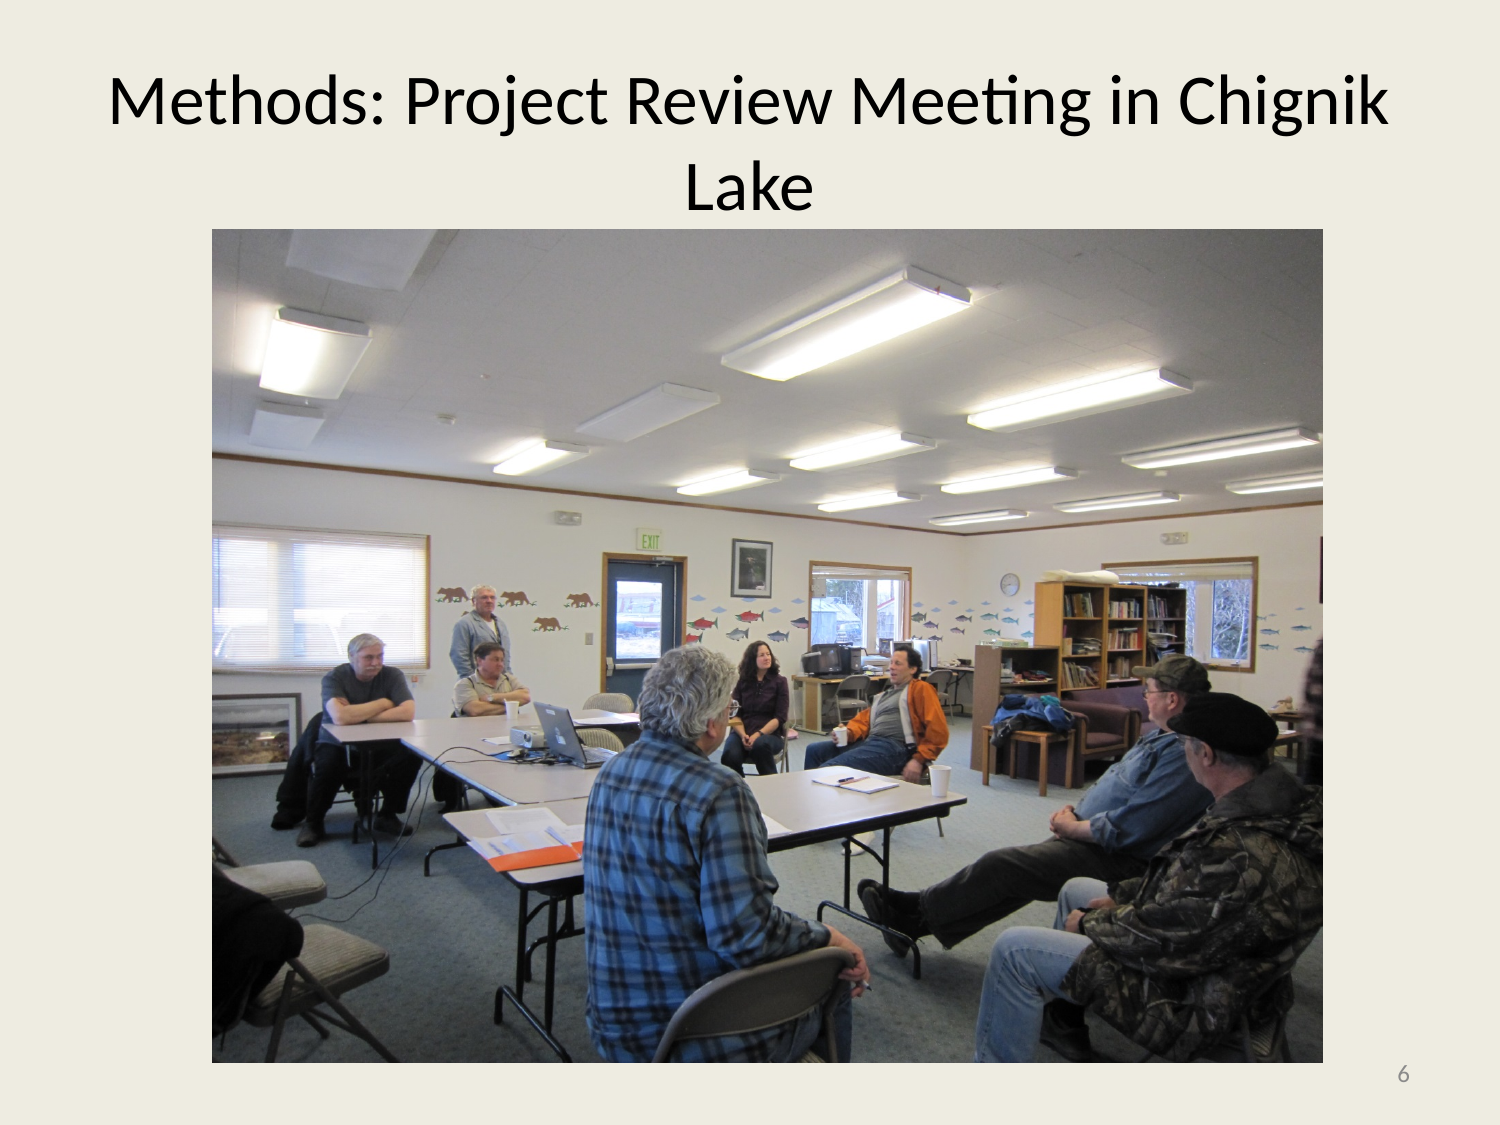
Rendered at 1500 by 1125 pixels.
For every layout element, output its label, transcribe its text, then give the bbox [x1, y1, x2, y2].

title Methods: Project Review Meeting in Chignik Lake [75, 45, 1425, 233]
slide_number 6 [1074, 1042, 1425, 1103]
picture [212, 229, 1323, 1063]
